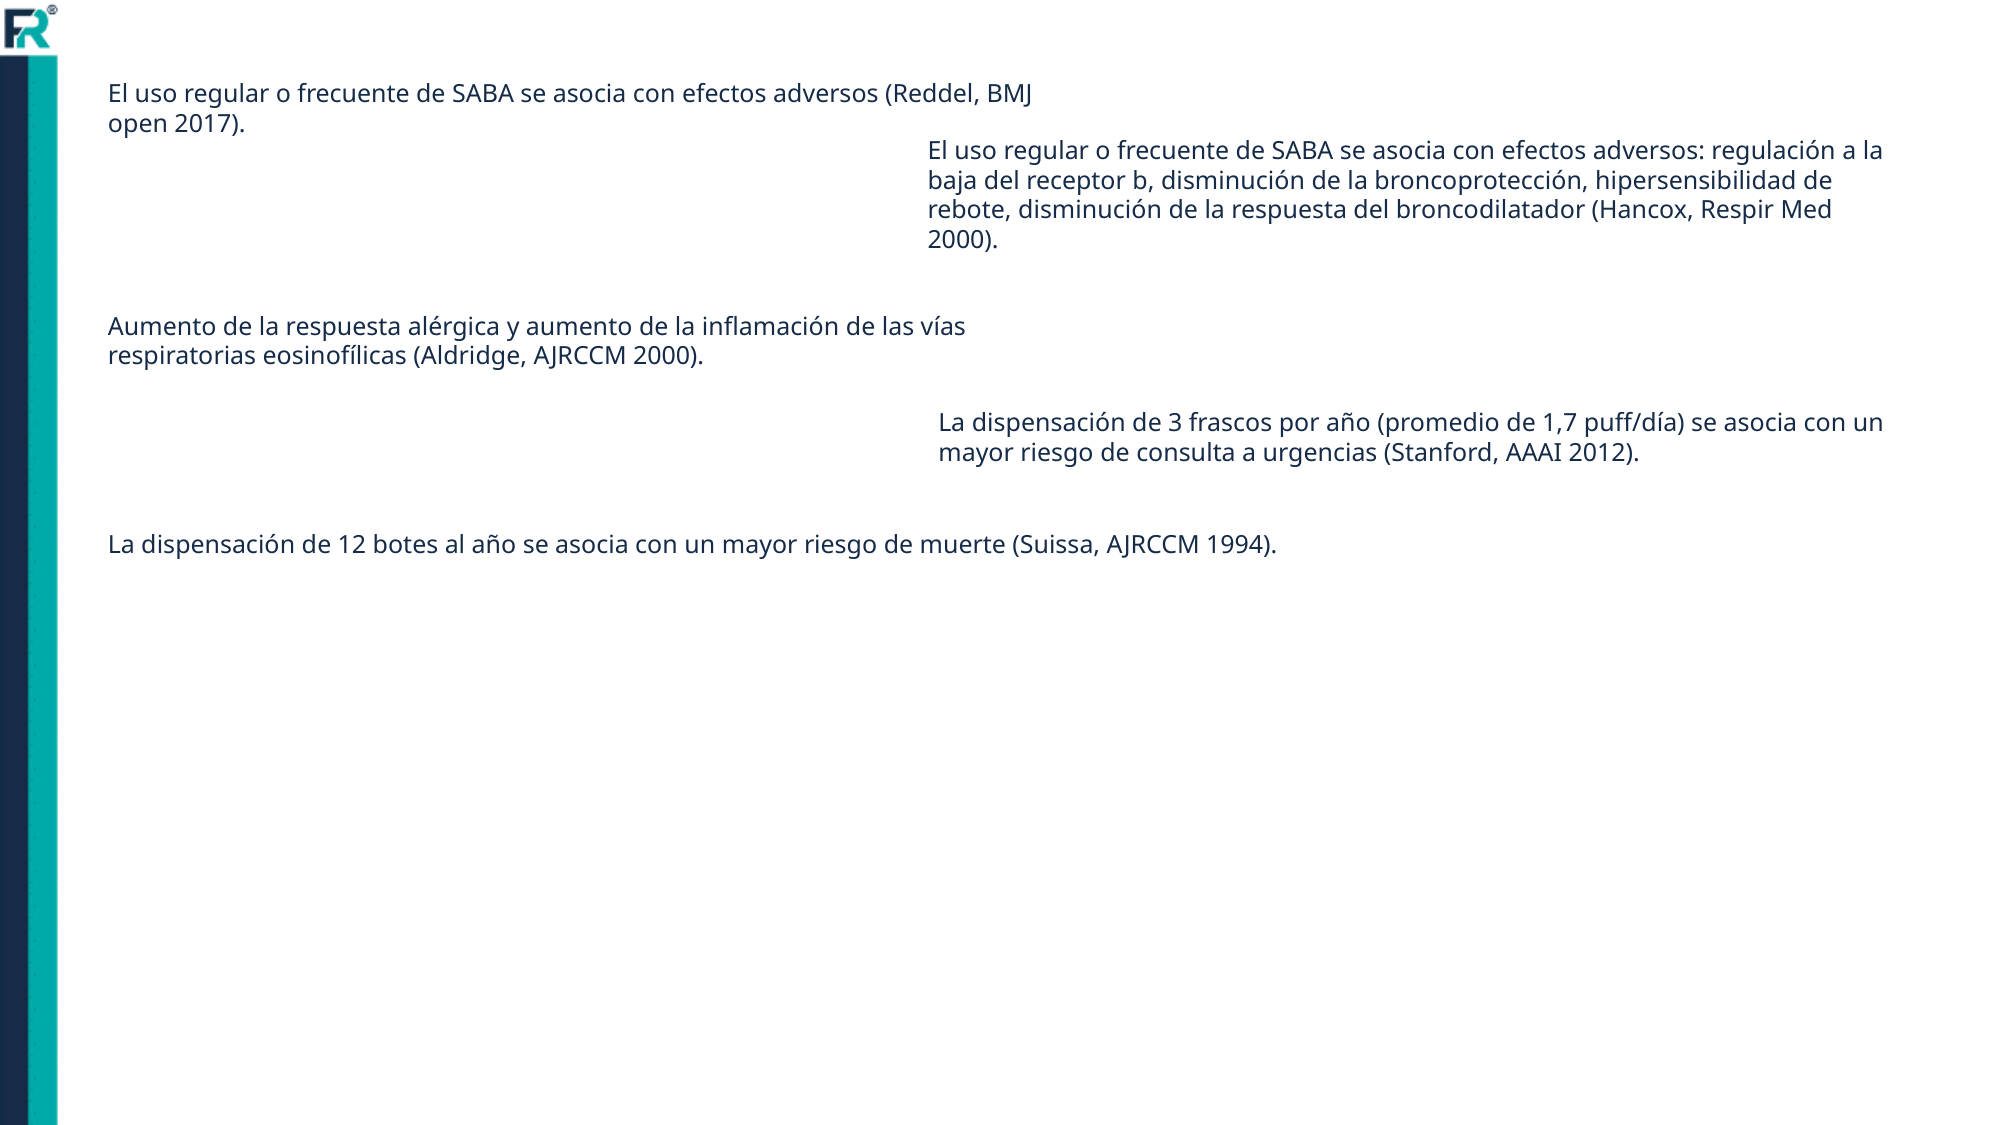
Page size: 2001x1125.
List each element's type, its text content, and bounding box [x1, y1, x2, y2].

text_box Aumento de la respuesta alérgica y aumento de la inflamación de las vías respiratorias eosinofílicas (Aldridge, AJRCCM 2000). [93, 272, 1094, 378]
text_box La dispensación de 12 botes al año se asocia con un mayor riesgo de muerte (Suissa, AJRCCM 1994). [93, 490, 1295, 566]
text_box La dispensación de 3 frascos por año (promedio de 1,7 puff/día) se asocia con un mayor riesgo de consulta a urgencias (Stanford, AAAI 2012). [923, 398, 1924, 474]
picture [0, 0, 2001, 1125]
text_box El uso regular o frecuente de SABA se asocia con efectos adversos (Reddel, BMJ open 2017). [93, 70, 1094, 146]
text_box El uso regular o frecuente de SABA se asocia con efectos adversos: regulación a la baja del receptor b, disminución de la broncoprotección, hipersensibilidad de rebote, disminución de la respuesta del broncodilatador (Hancox, Respir Med 2000). [912, 126, 1913, 262]
